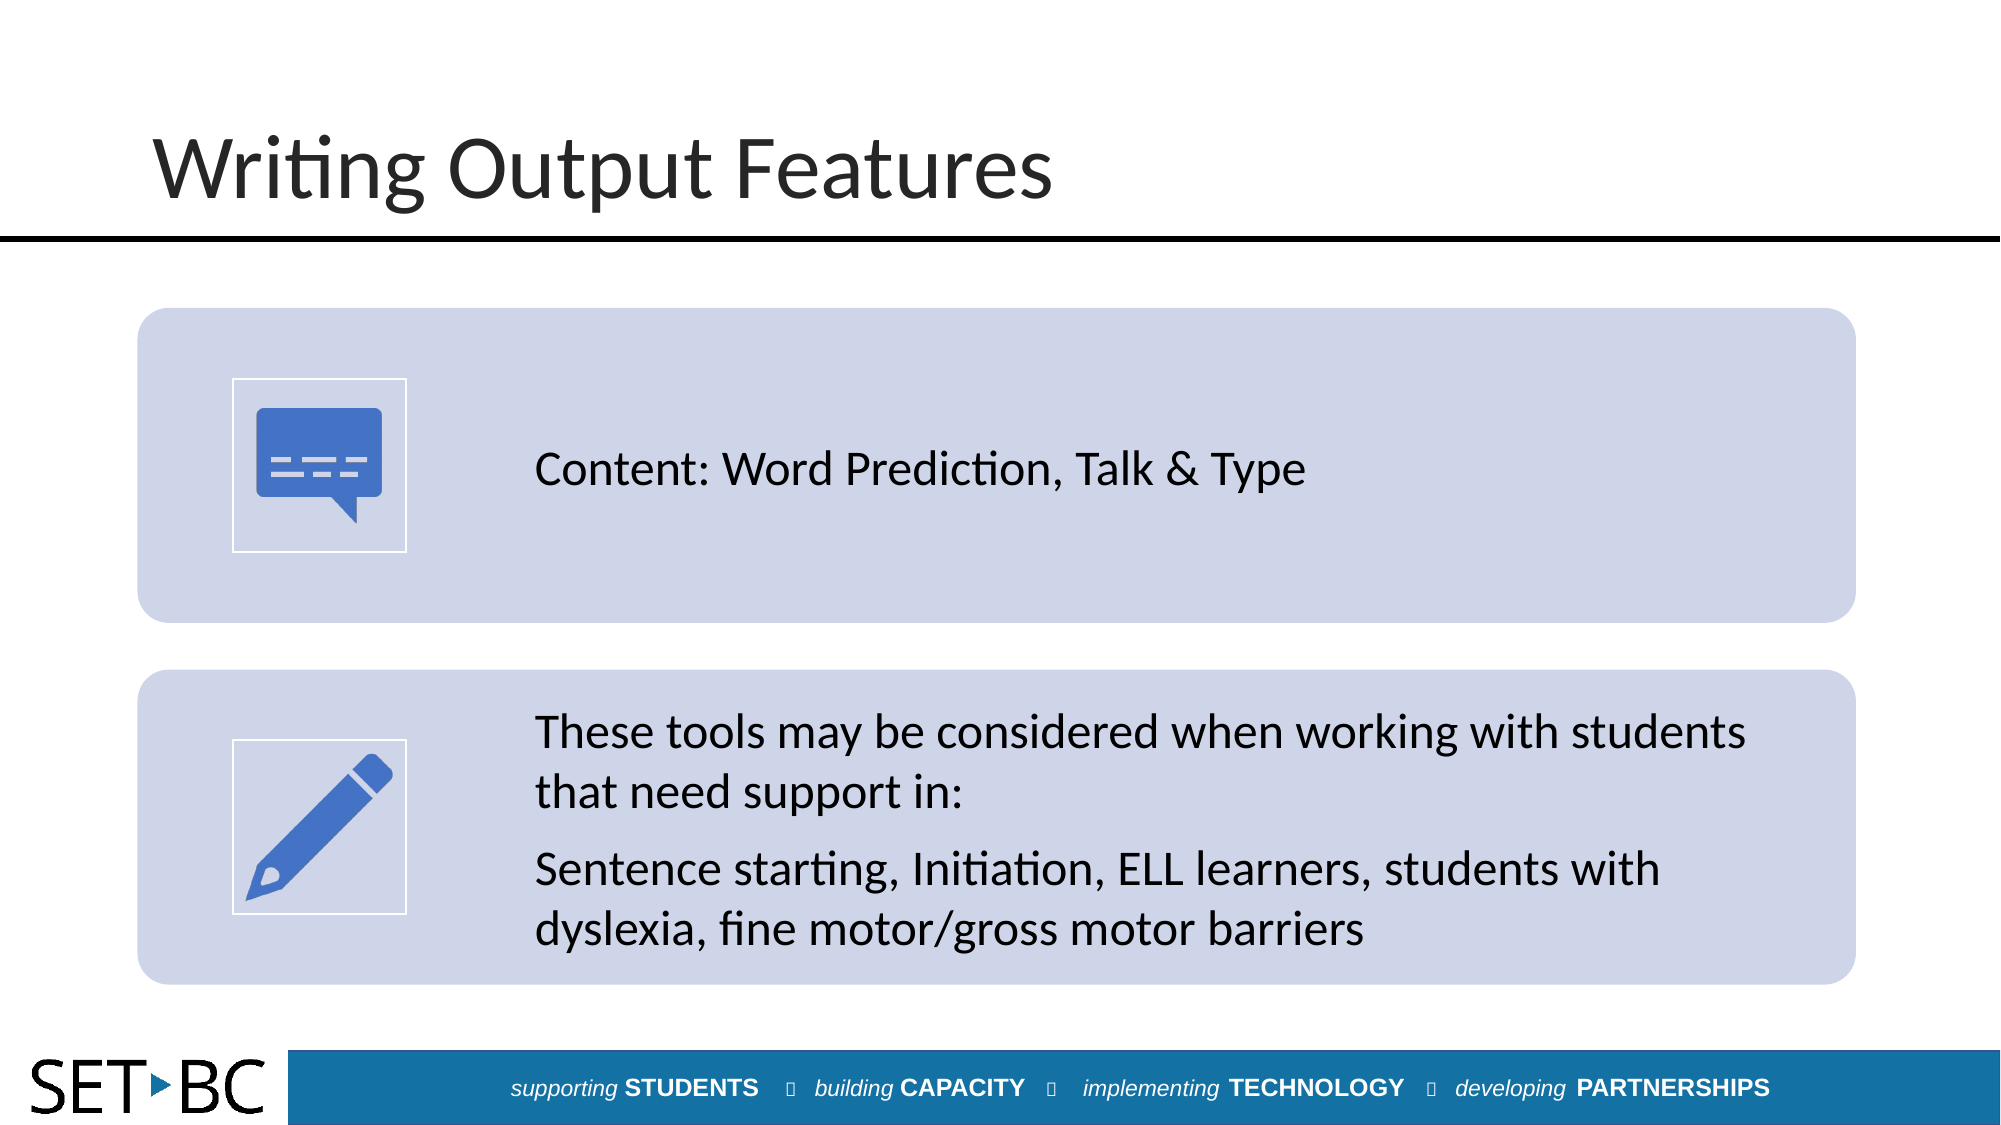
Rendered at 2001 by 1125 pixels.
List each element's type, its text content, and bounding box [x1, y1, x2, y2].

title Writing Output Features [137, 59, 1931, 278]
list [137, 307, 1856, 985]
picture [21, 1051, 288, 1125]
